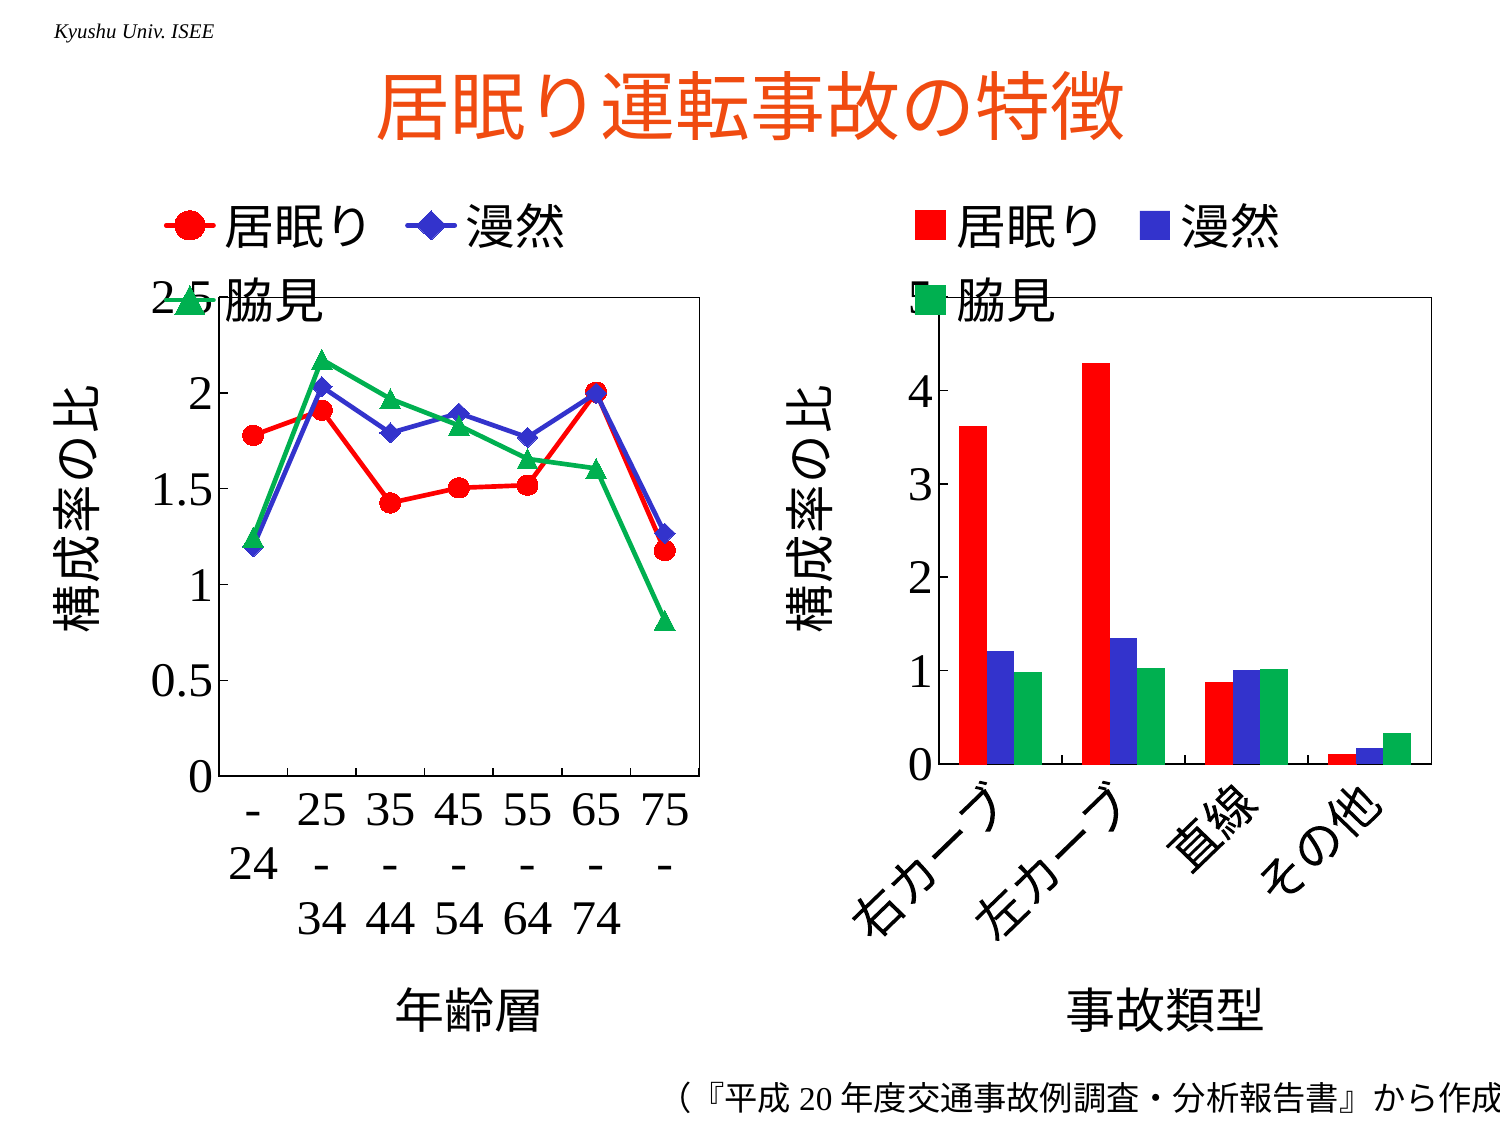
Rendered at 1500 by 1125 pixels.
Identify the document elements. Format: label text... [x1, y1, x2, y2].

chart [749, 172, 1448, 1057]
chart [17, 172, 715, 1057]
title 居眠り運転事故の特徴 [112, 10, 1388, 199]
text_box （『平成20年度交通事故例調査・分析報告書』から作成） [643, 1069, 1500, 1125]
